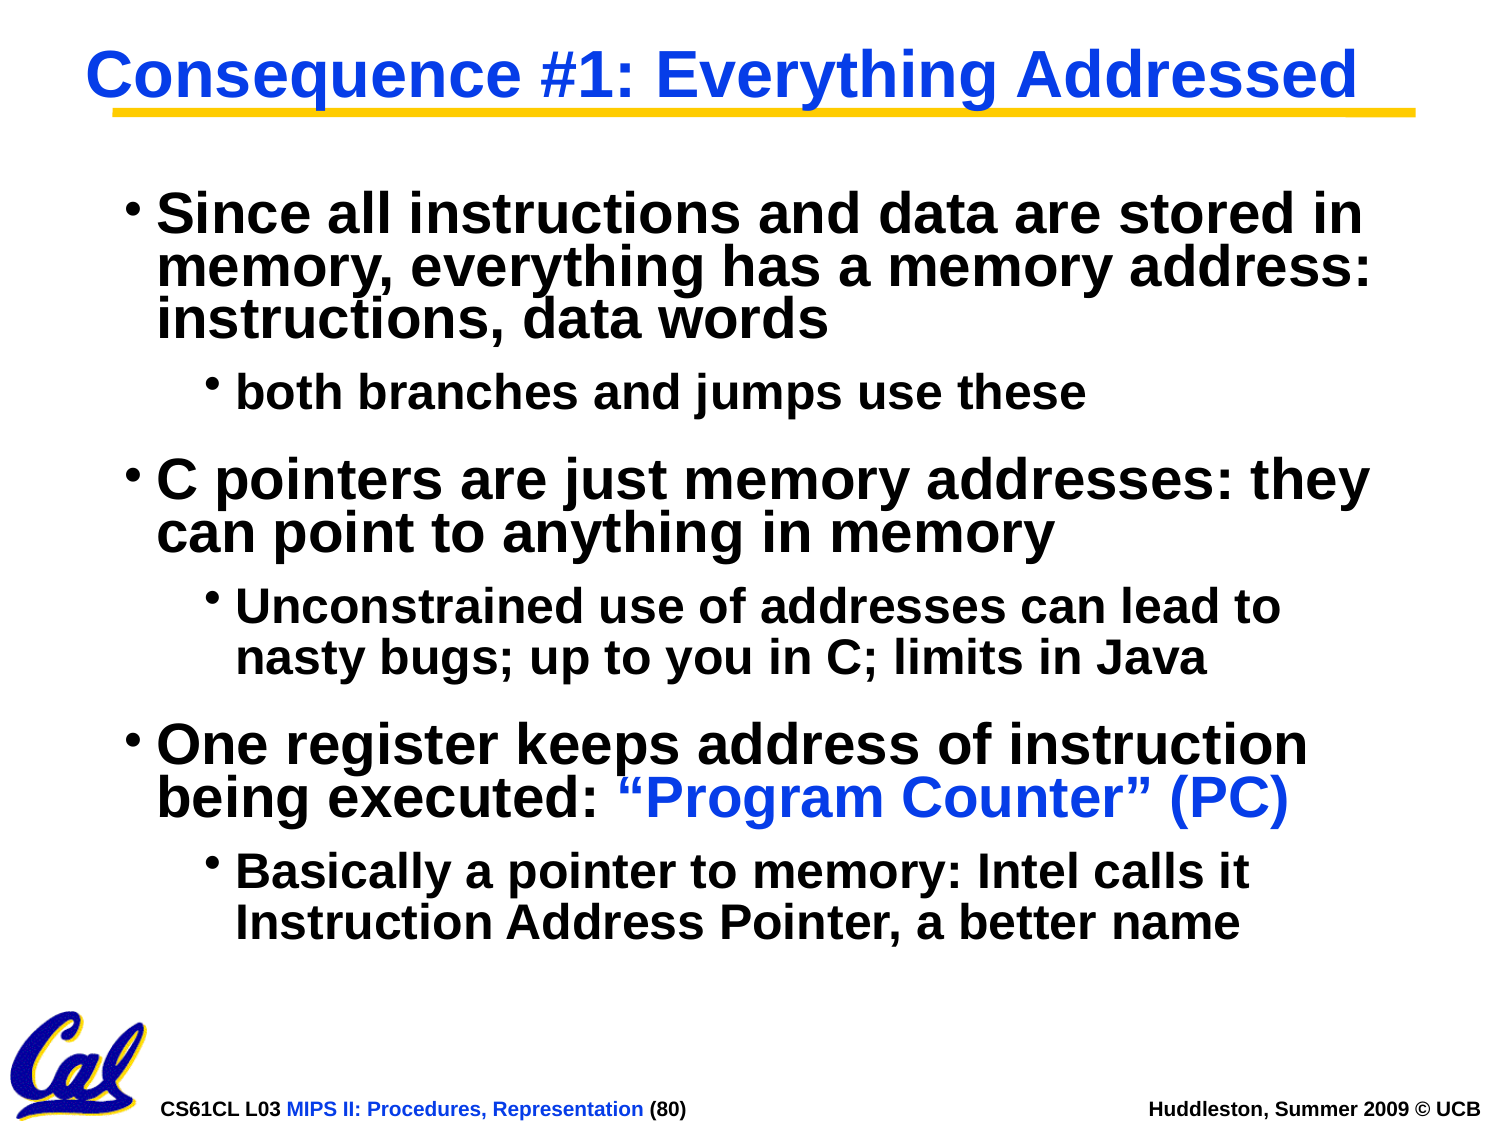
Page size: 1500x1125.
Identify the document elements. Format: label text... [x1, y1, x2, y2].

title Consequence #1: Everything Addressed [74, 36, 1500, 188]
picture [10, 1011, 150, 1121]
list Since all instructions and data are stored in memory, everything has a memory address: instructions, data words both branches and jumps use these C pointers are just memory addresses: they can point to anything in memory Unconstrained use of addresses can lead to nasty bugs; up to you in C; limits in Java One register keeps address of instruction being executed: “Program Counter” (PC) Basically a pointer to memory: Intel calls it Instruction Address Pointer, a better name [111, 186, 1401, 539]
